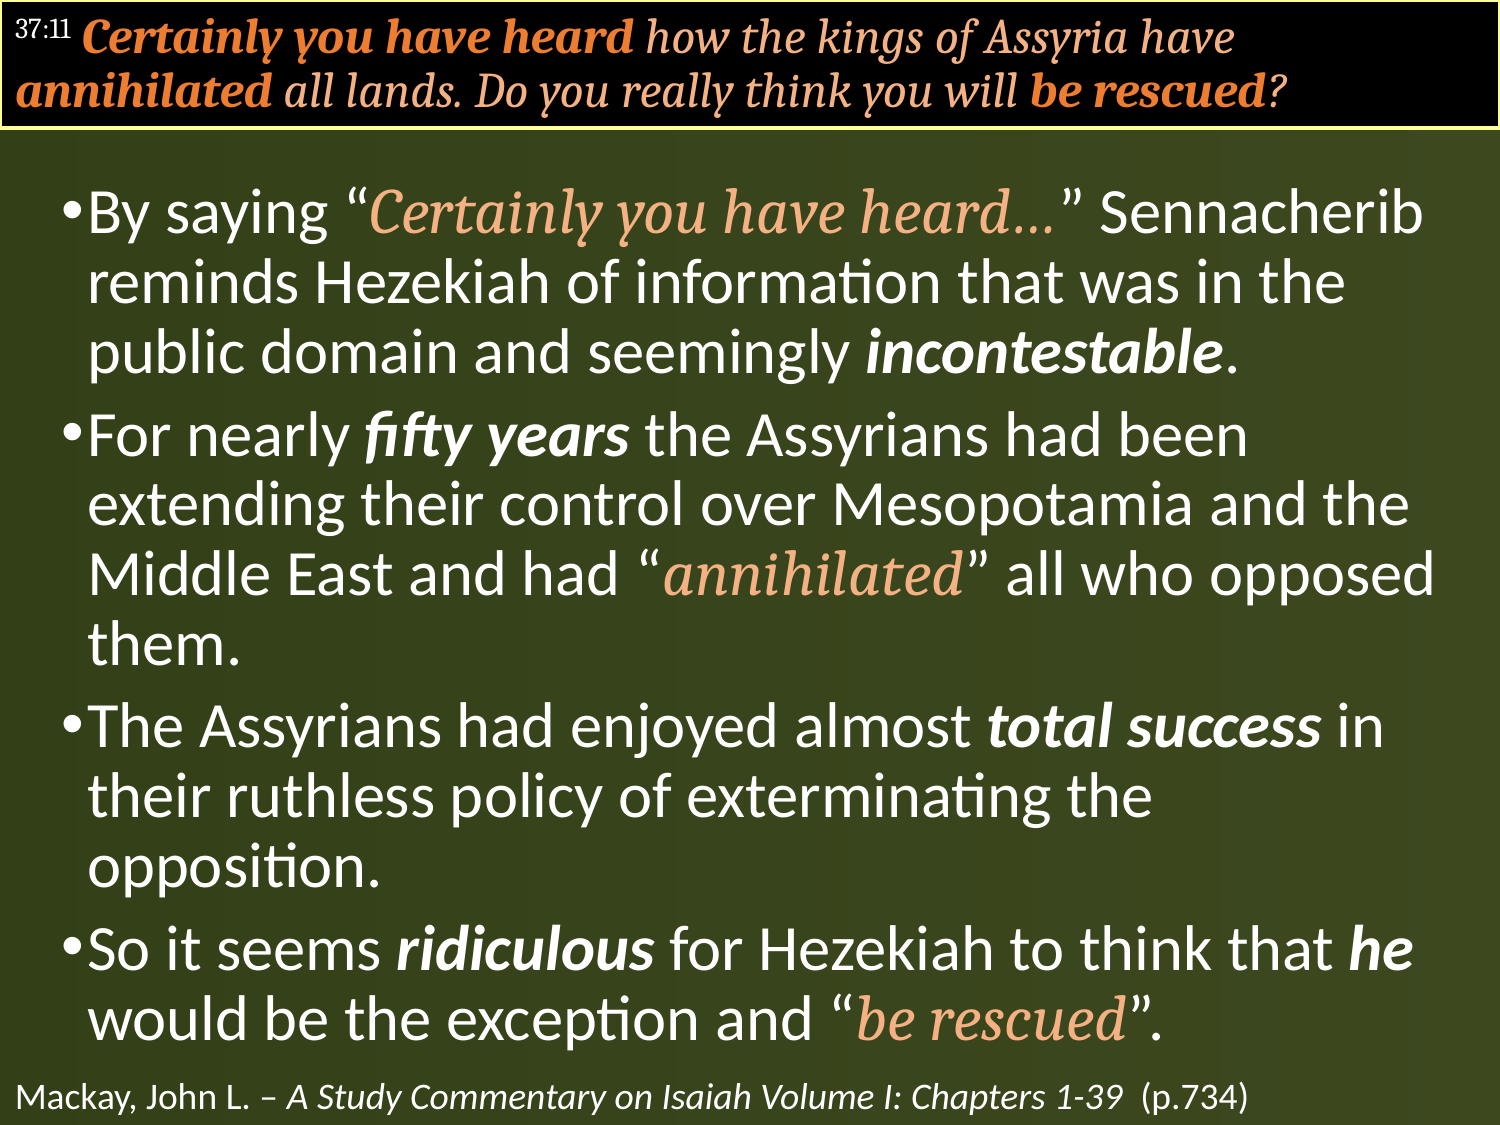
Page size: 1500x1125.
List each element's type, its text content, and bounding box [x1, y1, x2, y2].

list By saying “Certainly you have heard…” Sennacherib reminds Hezekiah of information that was in the public domain and seemingly incontestable. For nearly fifty years the Assyrians had been extending their control over Mesopotamia and the Middle East and had “annihilated” all who opposed them. The Assyrians had enjoyed almost total success in their ruthless policy of exterminating the opposition. So it seems ridiculous for Hezekiah to think that he would be the exception and “be rescued”. [46, 170, 1454, 1064]
text_box Mackay, John L. – A Study Commentary on Isaiah Volume I: Chapters 1-39 (p.734) [0, 1064, 1500, 1125]
text_box 37:11 Certainly you have heard how the kings of Assyria have annihilated all lands. Do you really think you will be rescued? [0, 0, 1500, 129]
